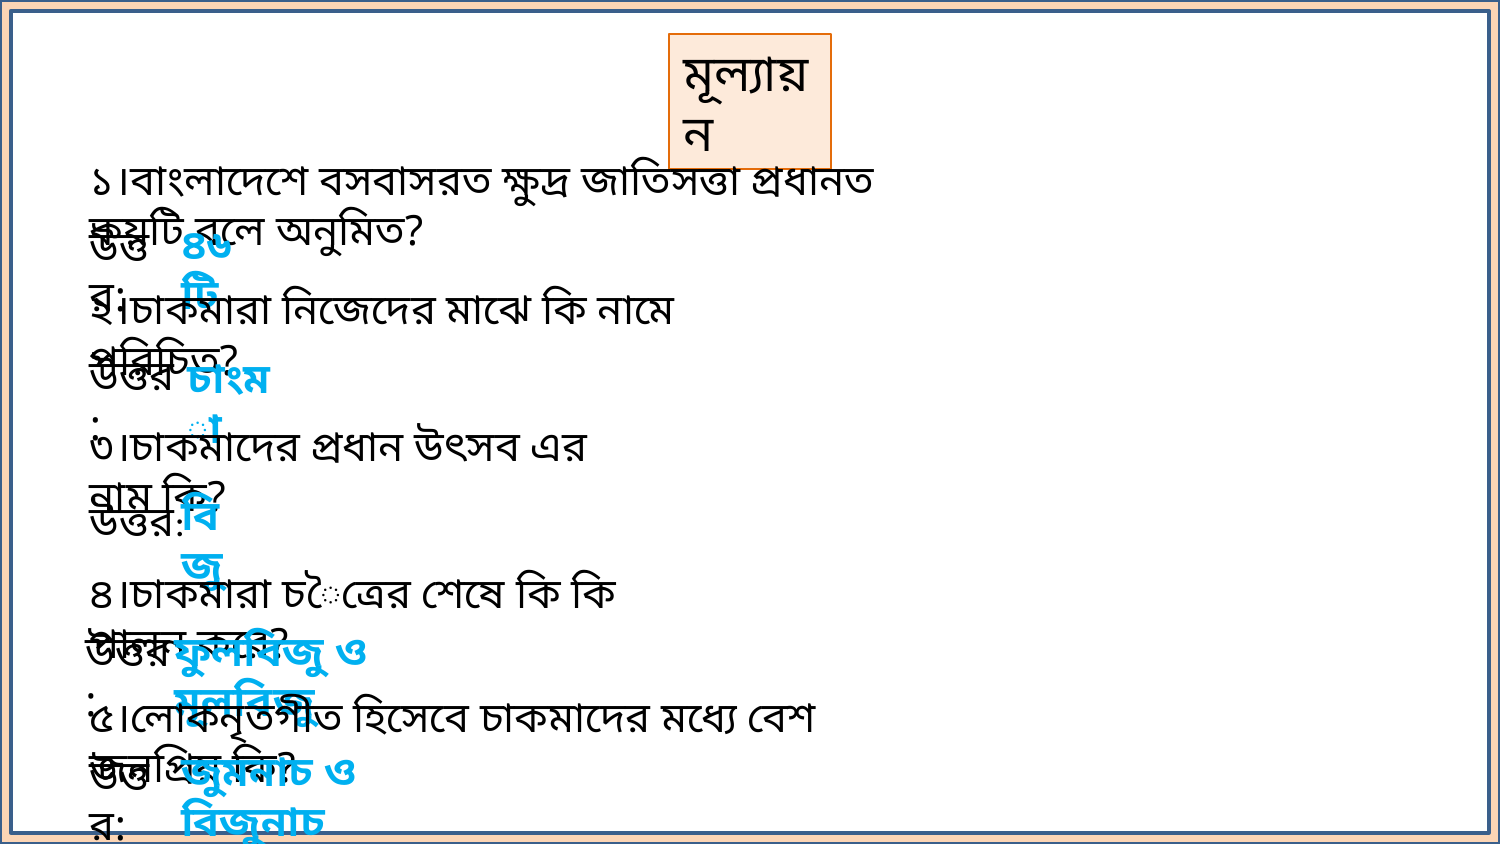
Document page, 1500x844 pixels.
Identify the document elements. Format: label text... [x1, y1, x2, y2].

text_box ১।বাংলাদেশে বসবাসরত ক্ষুদ্র জাতিসত্তা প্রধানত কয়টি বলে অনুমিত? [74, 146, 975, 262]
text_box ৫।লোকনৃতগীত হিসেবে চাকমাদের মধ্যে বেশ জনপ্রিয় কি? [74, 683, 888, 798]
text_box ফুলবিজু ও মূলবিজু [159, 617, 445, 683]
text_box উত্তর: [75, 487, 166, 553]
text_box মূল্যায়ন [668, 34, 832, 146]
text_box ৪৬টি [166, 210, 264, 275]
text_box ৪।চাকমারা চৈত্রের শেষে কি কি পালন করে? [74, 559, 669, 675]
text_box ২।চাকমারা নিজেদের মাঝে কি নামে পরিচিত? [75, 275, 700, 391]
text_box ৩।চাকমাদের প্রধান উৎসব এর নাম কি? [74, 412, 613, 527]
text_box উত্তর: [70, 617, 159, 733]
text_box উত্তর: [75, 341, 200, 412]
text_box উত্তর: [75, 212, 166, 275]
text_box জুমনাচ ও বিজুনাচ [166, 737, 445, 844]
text_box বিজু [166, 481, 263, 559]
text_box চাংমা [173, 344, 288, 412]
text_box উত্তর: [75, 741, 166, 844]
